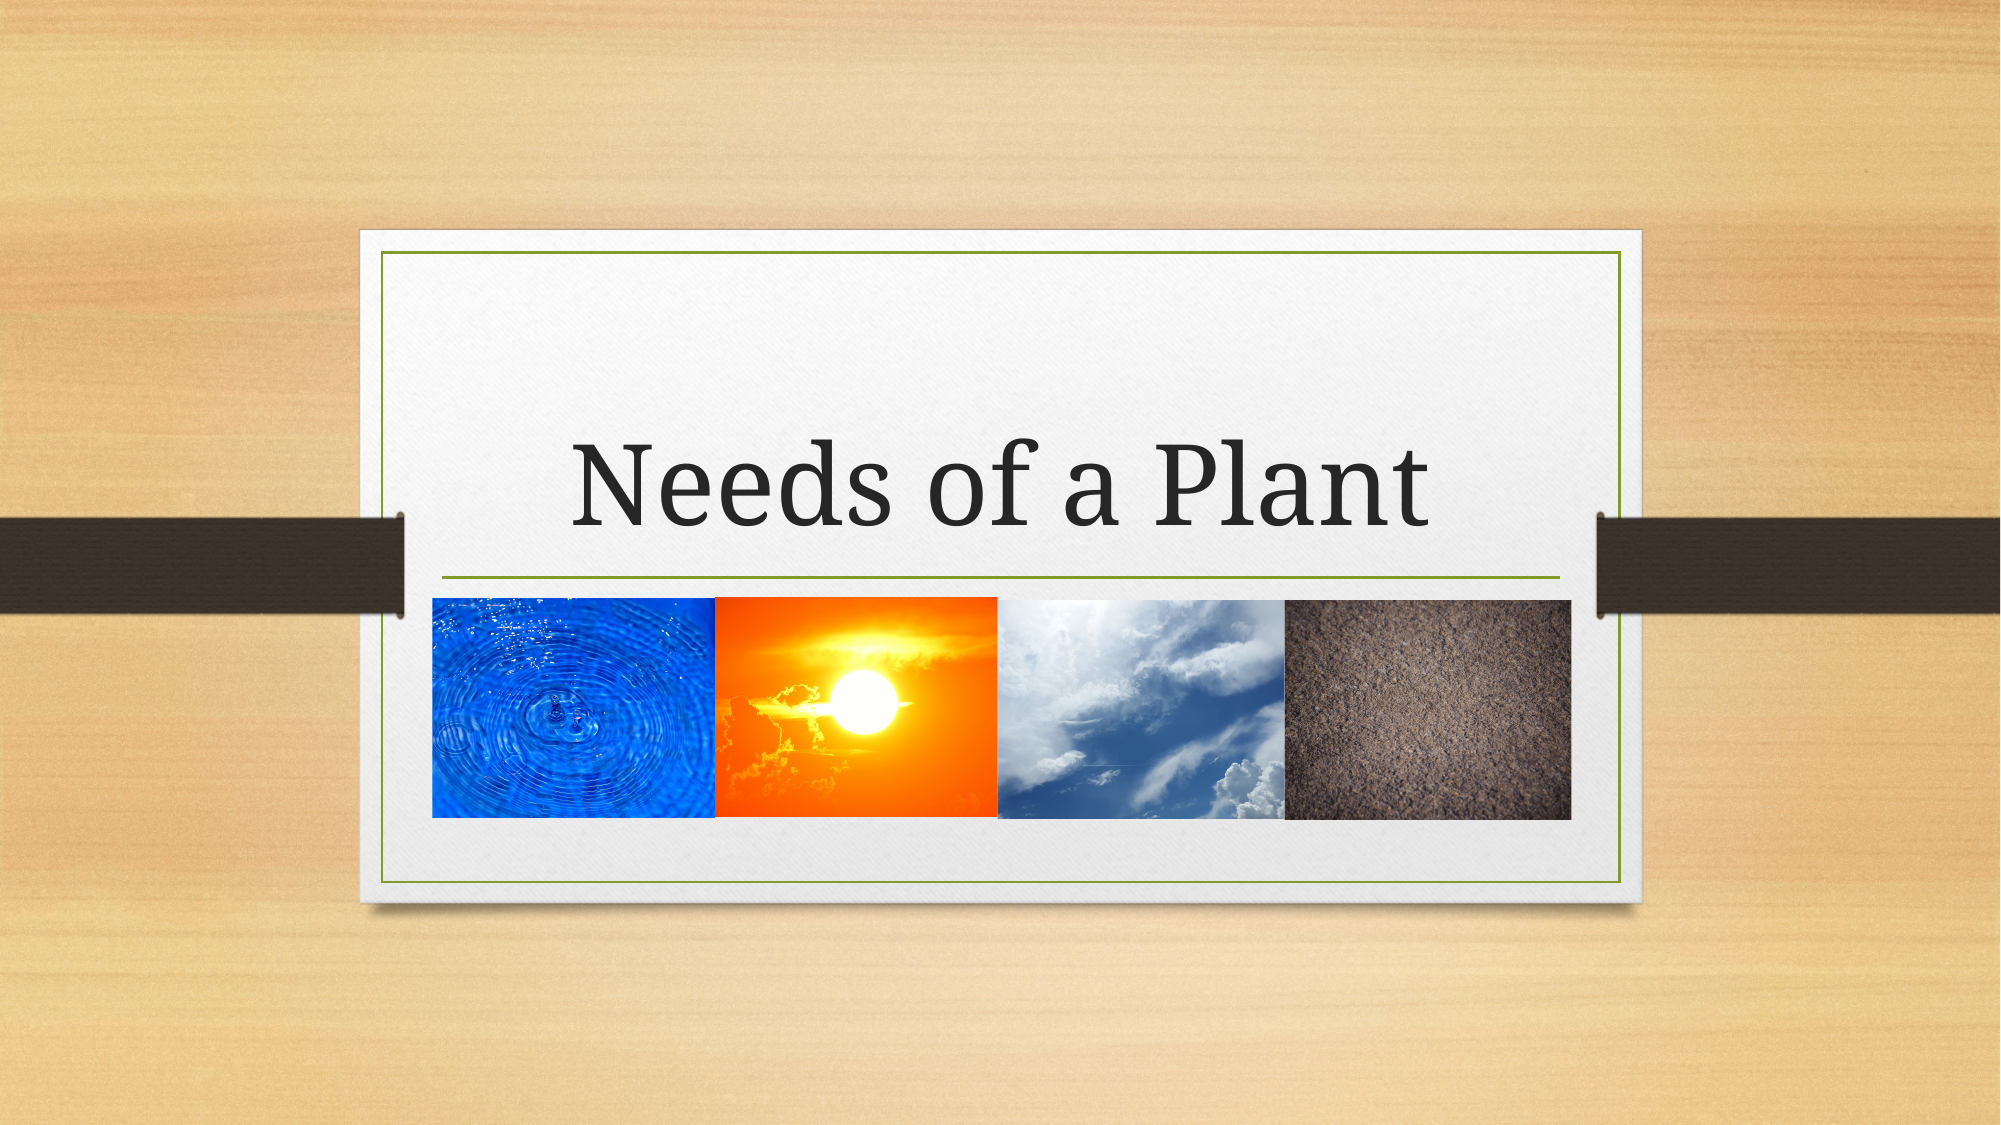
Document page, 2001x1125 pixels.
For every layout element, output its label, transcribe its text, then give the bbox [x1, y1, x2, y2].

title Needs of a Plant [441, 306, 1560, 556]
picture [0, 0, 2001, 1125]
